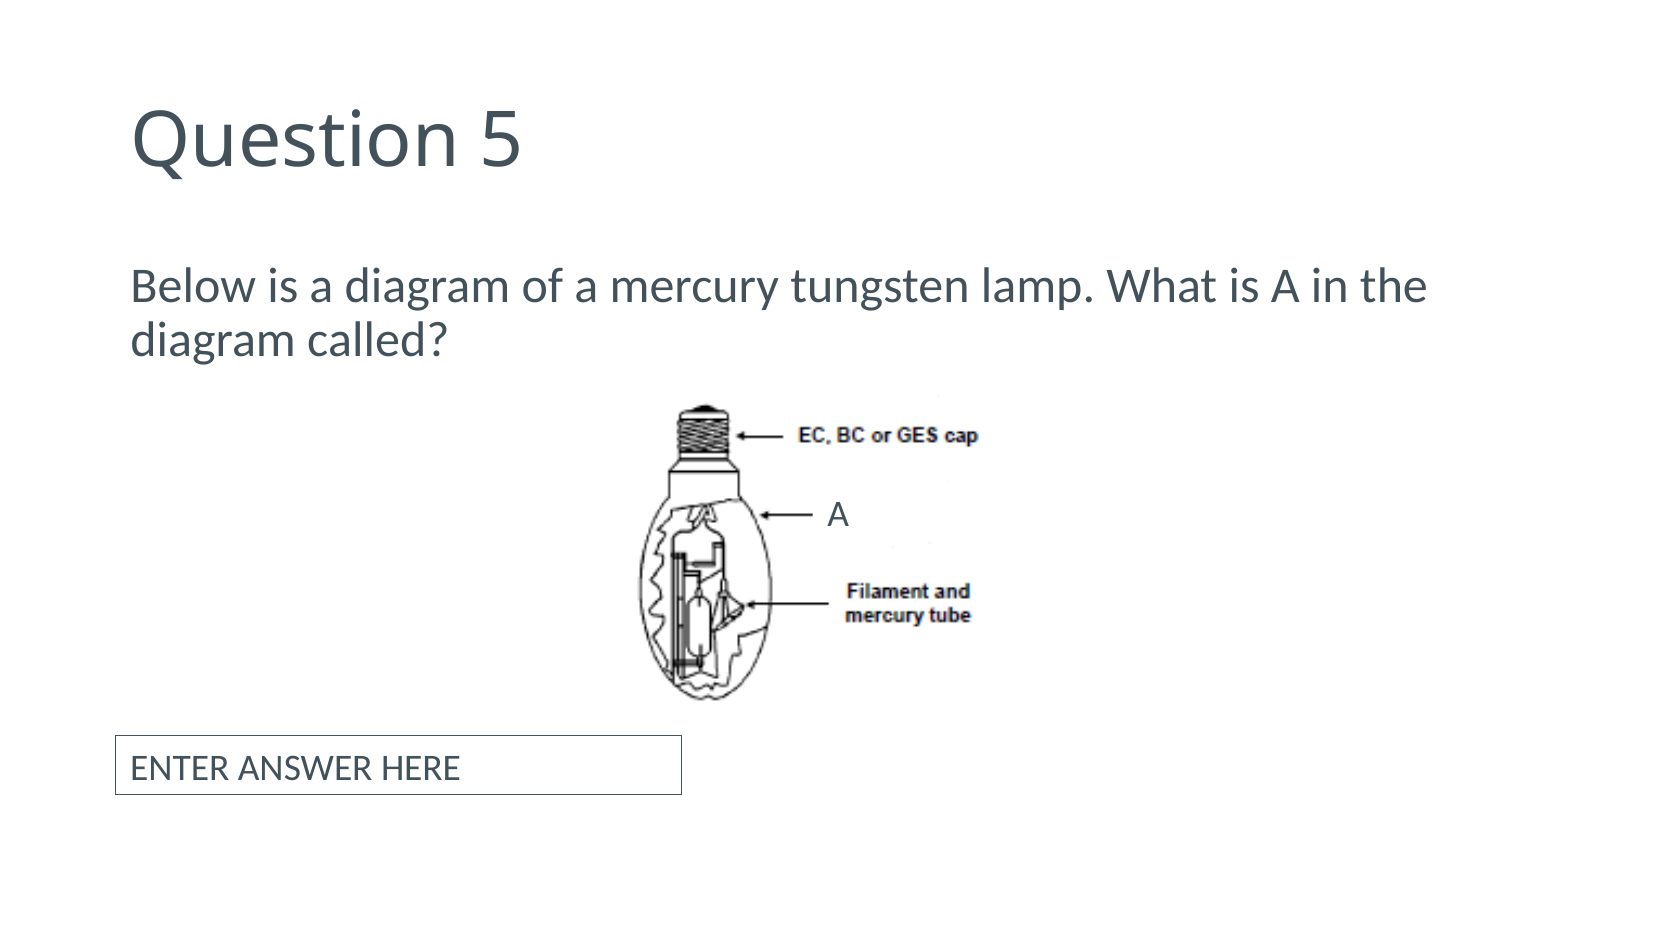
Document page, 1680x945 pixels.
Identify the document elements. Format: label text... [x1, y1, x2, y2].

list Below is a diagram of a mercury tungsten lamp. What is A in the diagram called? [115, 251, 1565, 705]
text_box ENTER ANSWER HERE [115, 735, 682, 795]
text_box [582, 393, 1044, 705]
title Question 5 [115, 50, 1565, 233]
